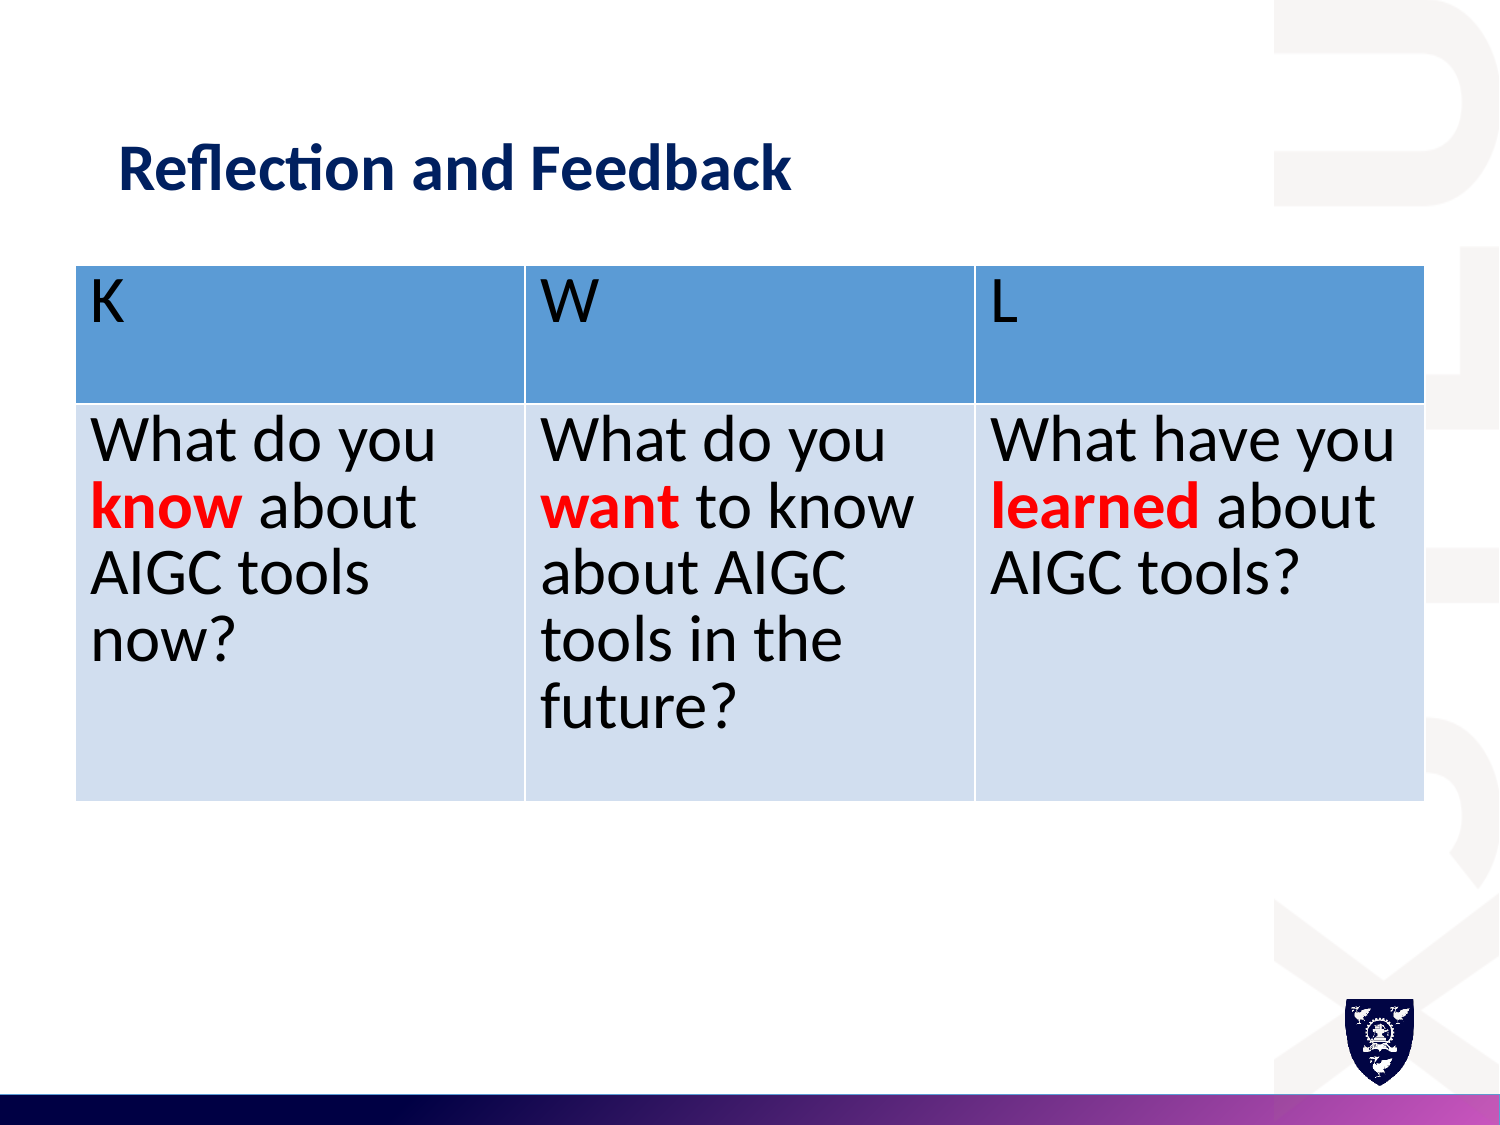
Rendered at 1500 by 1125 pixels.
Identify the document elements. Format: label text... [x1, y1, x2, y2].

picture [1345, 999, 1414, 1086]
table_cell What do you know about AIGC tools now? [76, 405, 524, 801]
title Reflection and Feedback [103, 59, 1397, 264]
table_cell What do you want to know about AIGC tools in the future? [526, 405, 974, 801]
table_header L [976, 266, 1424, 403]
table_header K [76, 266, 524, 403]
table_header W [526, 266, 974, 403]
table_cell What have you learned about AIGC tools? [976, 405, 1424, 801]
